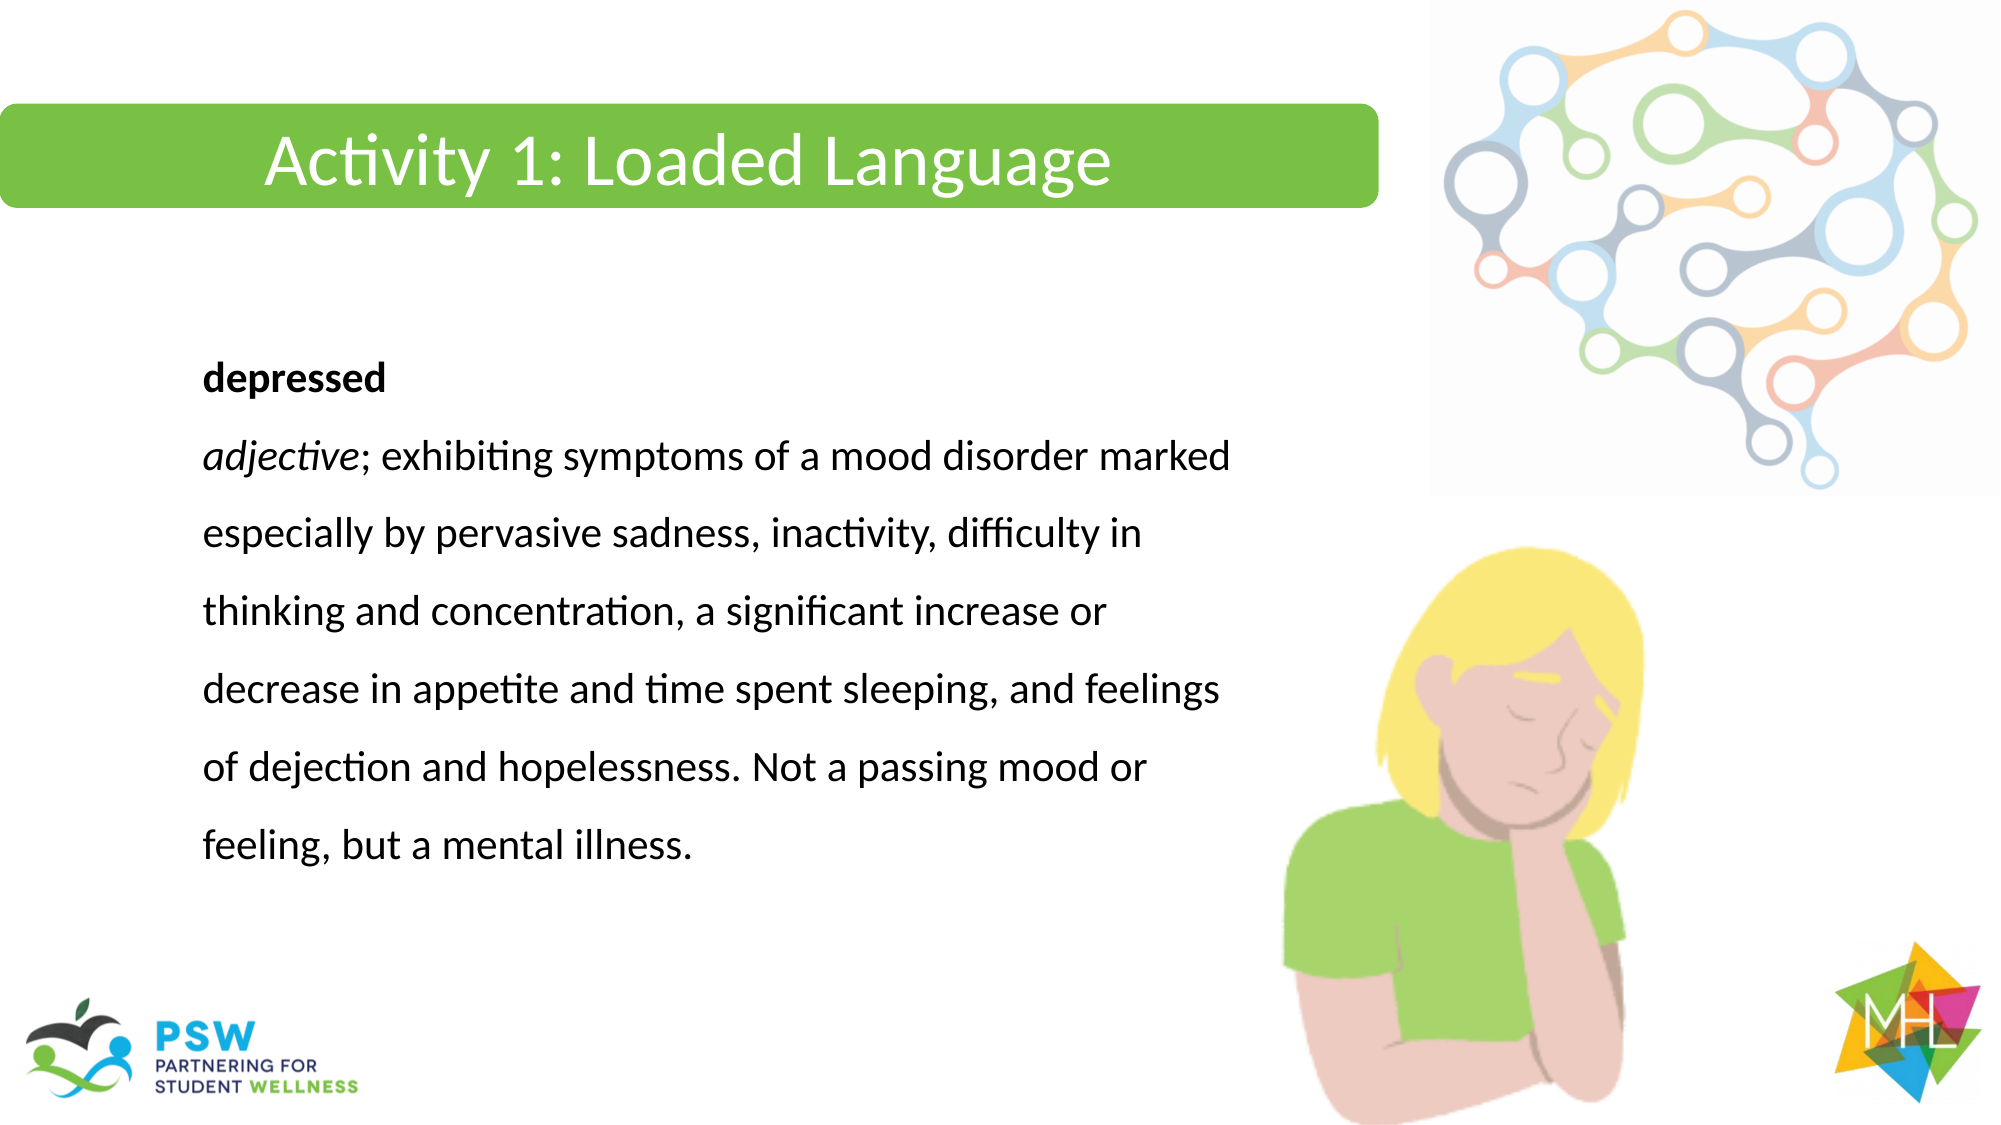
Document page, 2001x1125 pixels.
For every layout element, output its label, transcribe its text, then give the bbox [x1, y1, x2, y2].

text_box Activity 1: Loaded Language [0, 104, 1378, 208]
text_box depressed adjective; exhibiting symptoms of a mood disorder marked especially by pervasive sadness, inactivity, difficulty in thinking and concentration, a significant increase or decrease in appetite and time spent sleeping, and feelings of dejection and hopelessness. Not a passing mood or feeling, but a mental illness. [191, 317, 1277, 875]
picture [0, 0, 2001, 1125]
